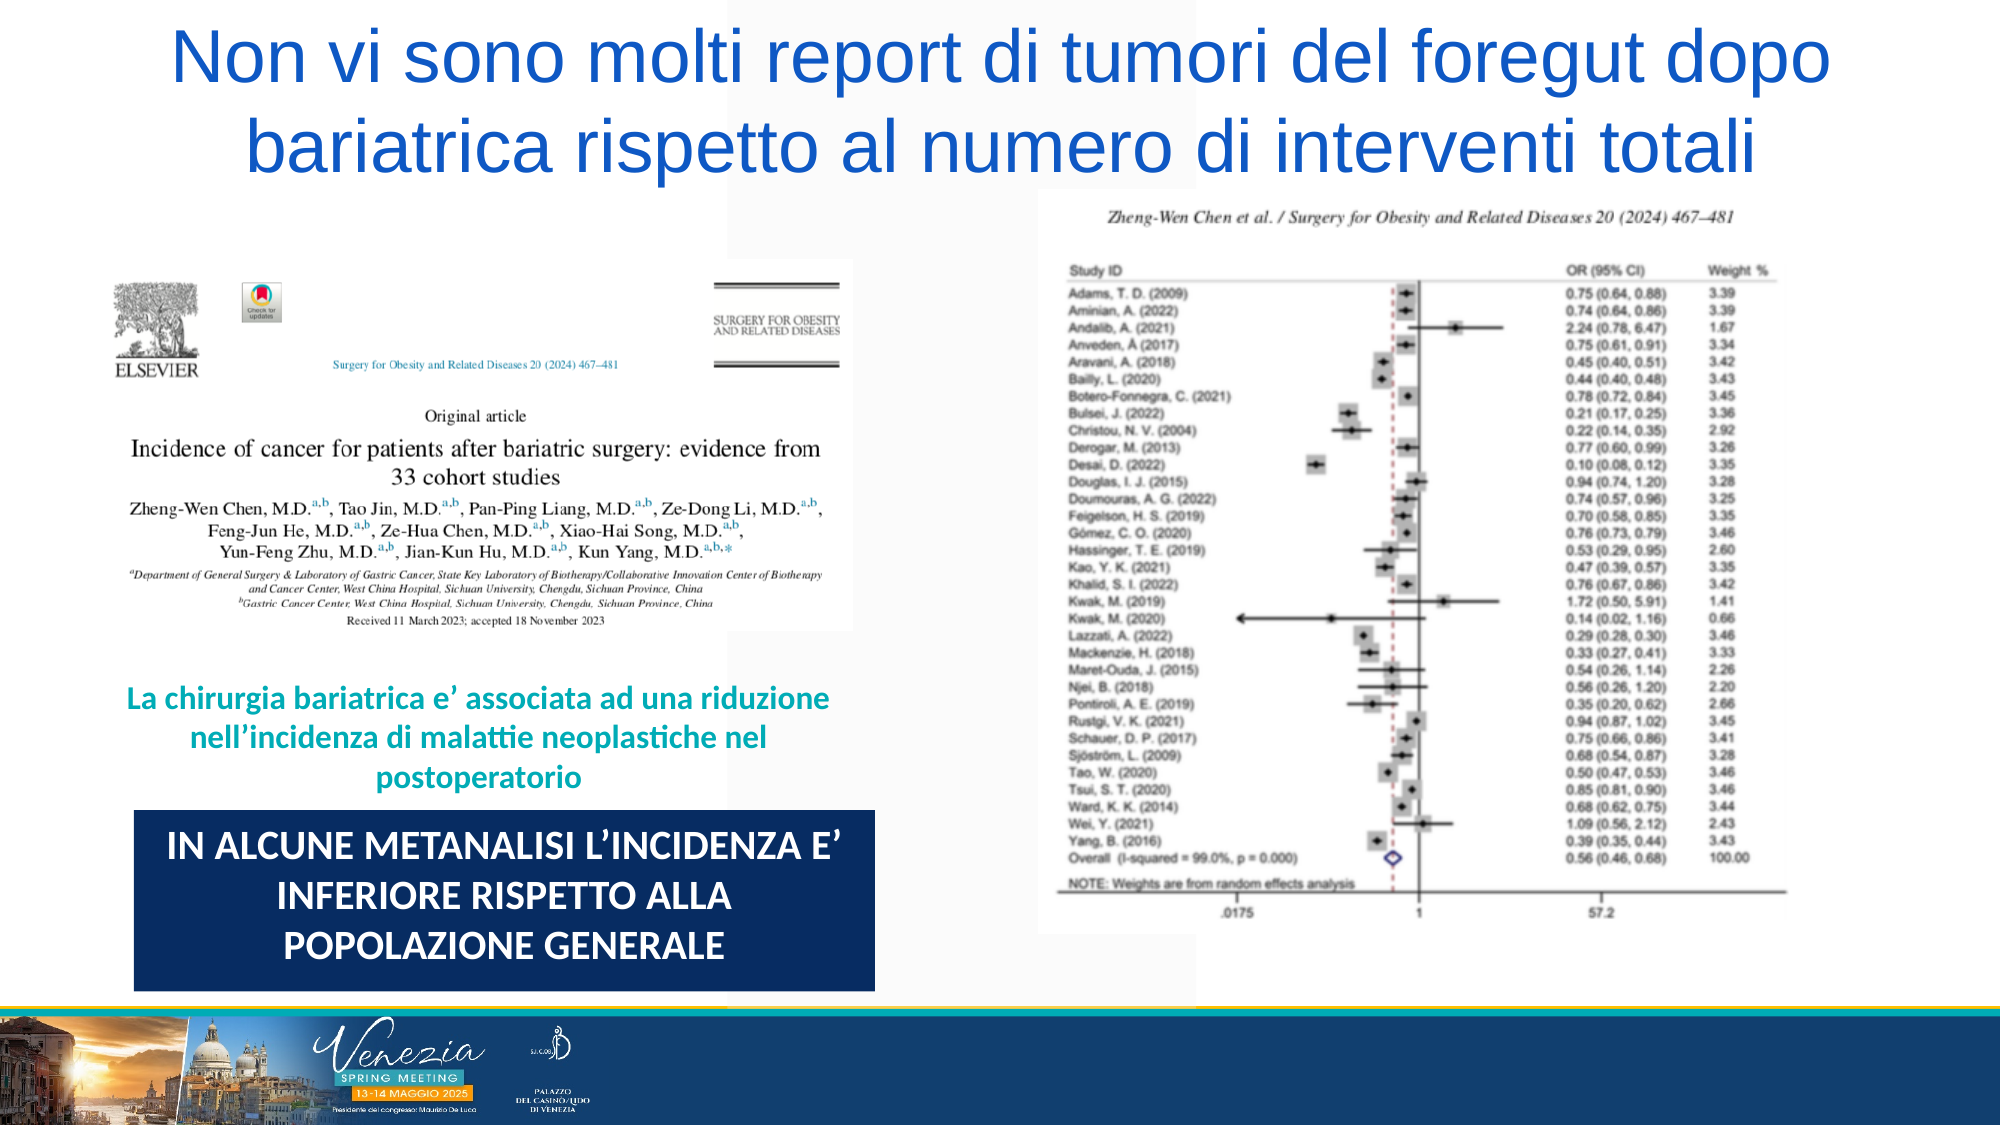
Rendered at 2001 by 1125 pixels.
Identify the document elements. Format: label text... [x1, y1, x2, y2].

text_box Non vi sono molti report di tumori del foregut dopo bariatrica rispetto al numero di interventi totali [117, 0, 1887, 195]
text_box IN ALCUNE METANALISI L’INCIDENZA E’ INFERIORE RISPETTO ALLA POPOLAZIONE GENERALE [133, 810, 875, 992]
picture [1038, 189, 1795, 935]
picture [0, 1017, 609, 1125]
text_box La chirurgia bariatrica e’ associata ad una riduzione nell’incidenza di malattie neoplastiche nel postoperatorio [108, 668, 850, 821]
picture [98, 258, 853, 631]
